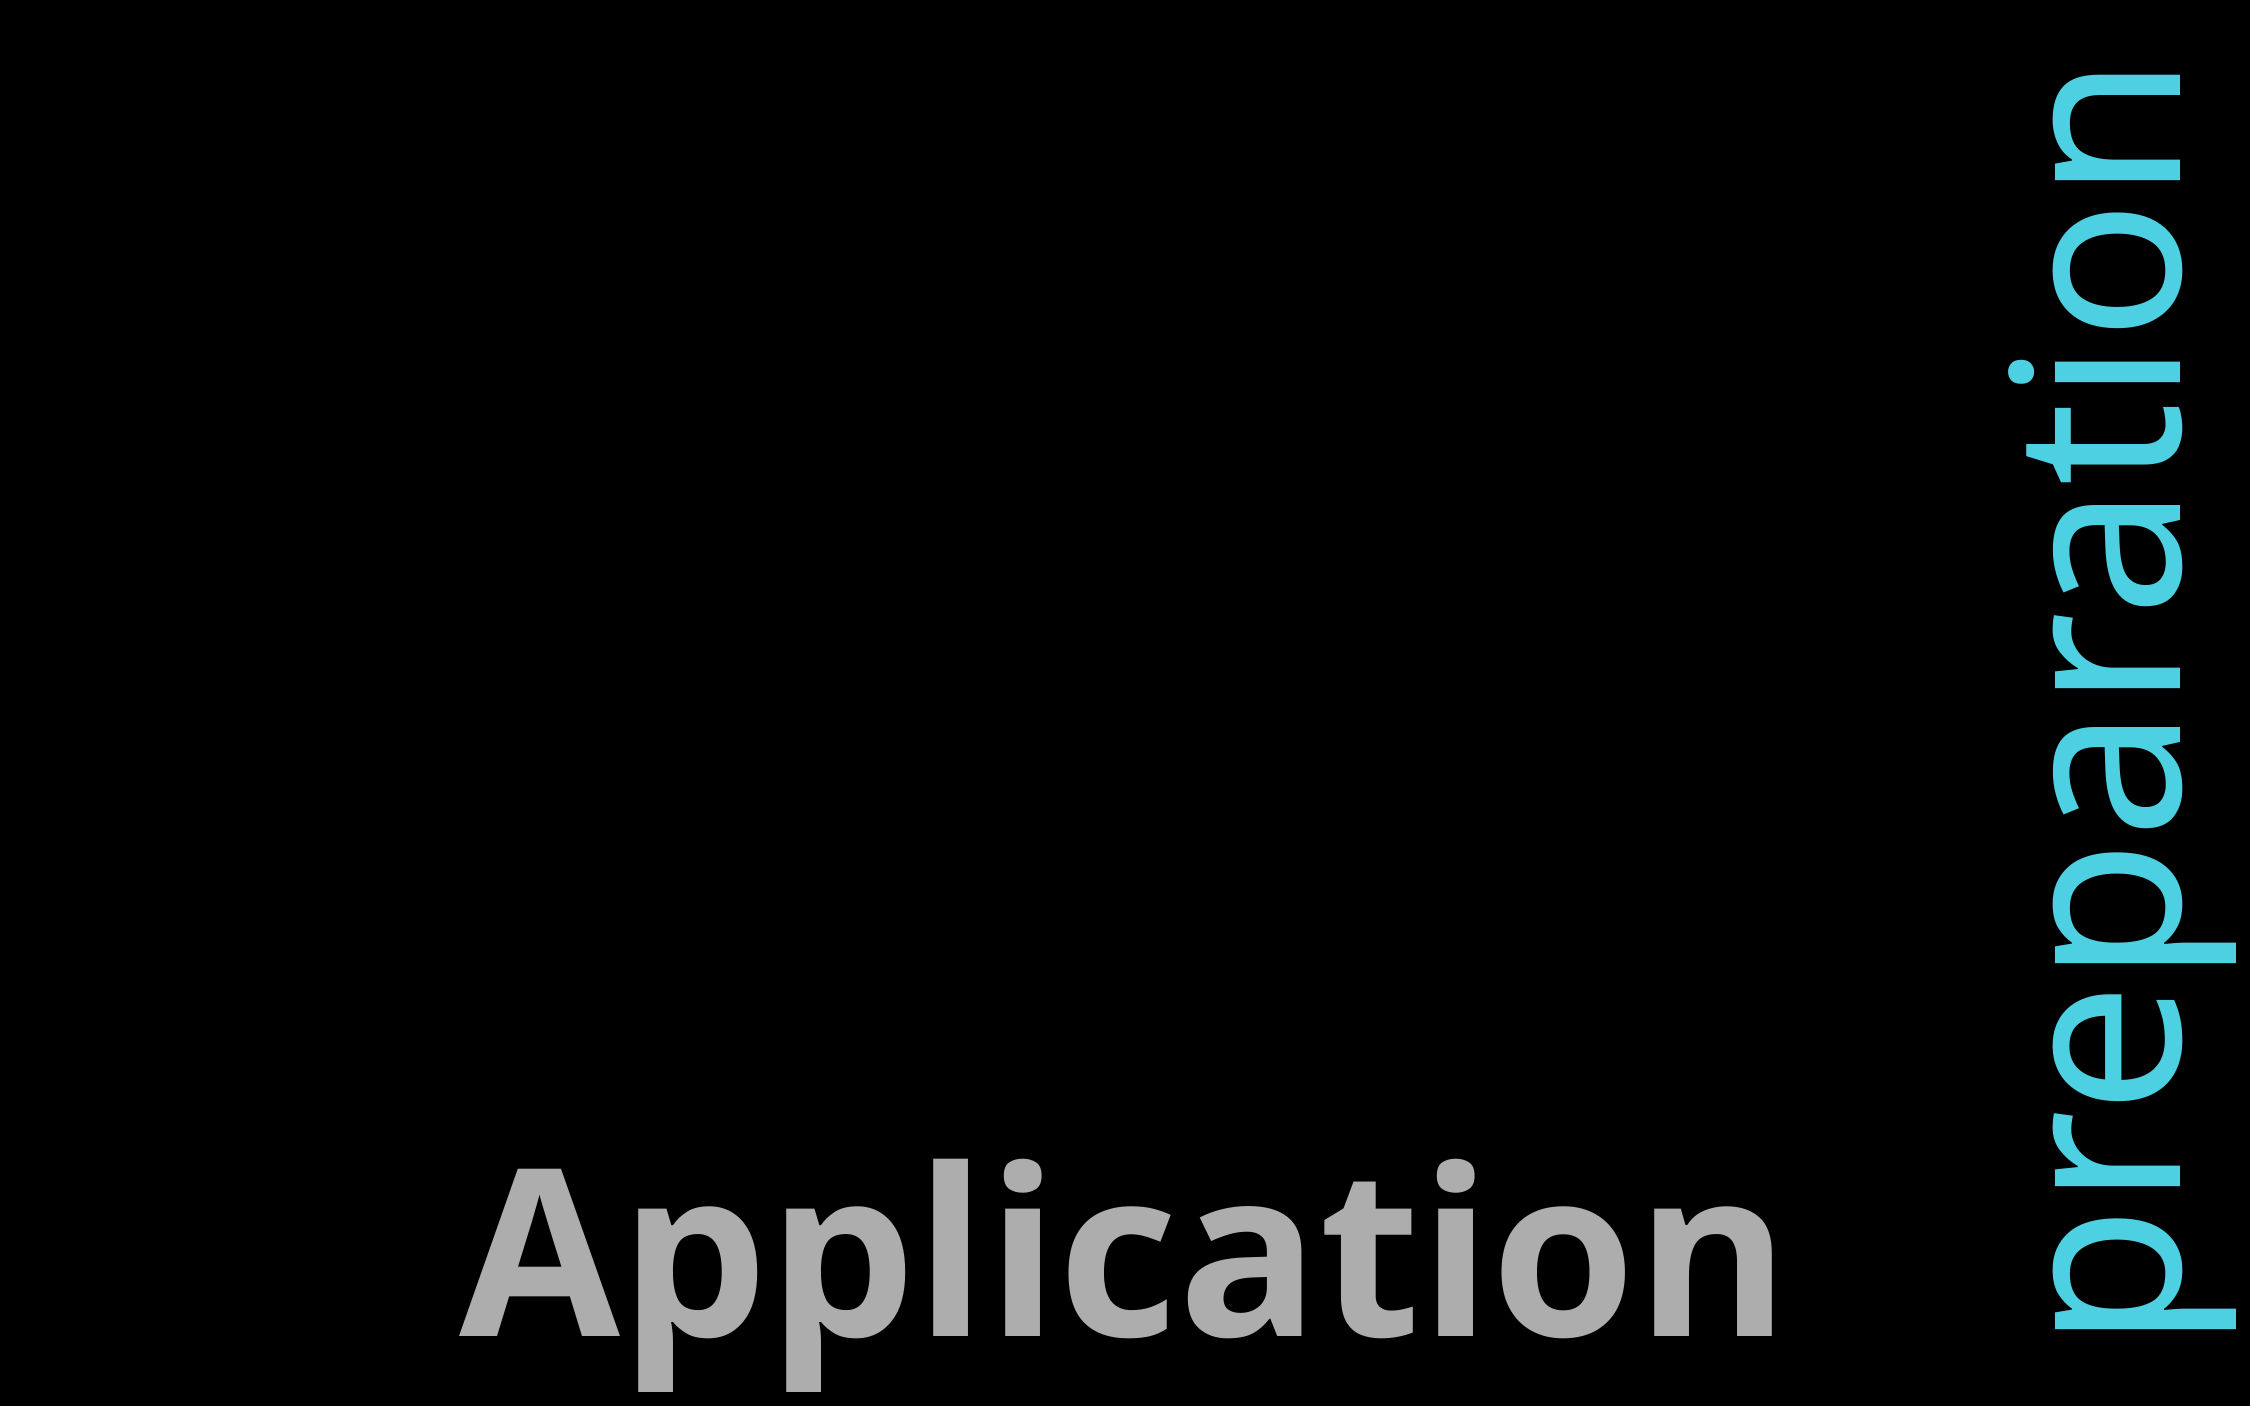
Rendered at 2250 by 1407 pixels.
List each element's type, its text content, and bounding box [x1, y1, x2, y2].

title preparation [1971, 0, 2250, 1407]
title Application [0, 710, 1971, 1407]
